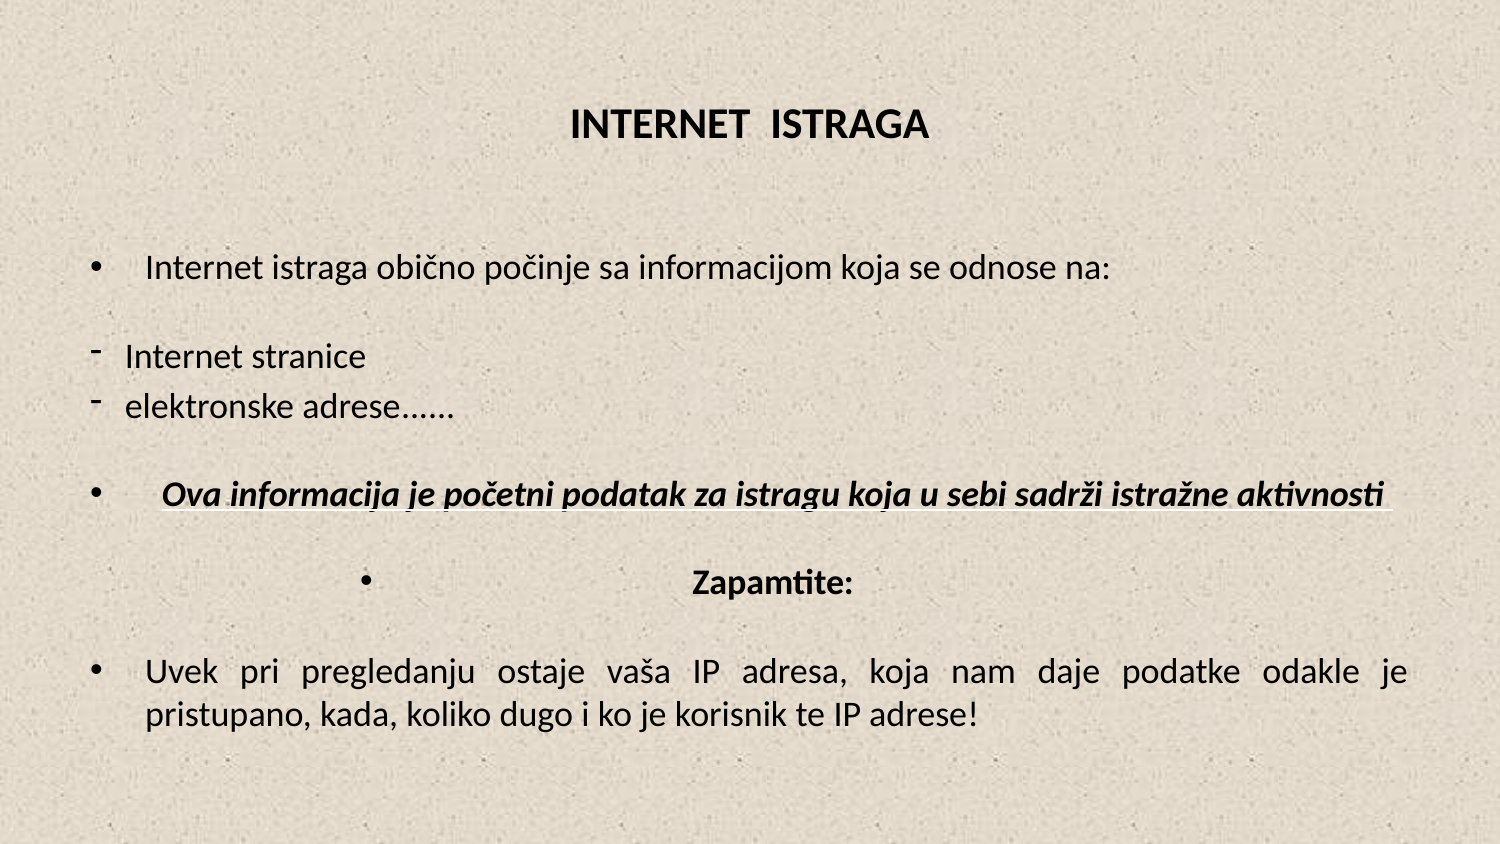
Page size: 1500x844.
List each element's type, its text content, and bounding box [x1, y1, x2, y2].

list Internet istraga obično počinje sa informacijom koja se odnose na: Internet stranice elektronske adrese...... Ova informacija je početni podatak za istragu koja u sebi sadrži istražne aktivnosti Zapamtite: Uvek pri pregledanju ostaje vaša IP adresa, koja nam daje podatke odakle je pristupano, kada, koliko dugo i ko je korisnik te IP adrese! [75, 196, 1425, 754]
title INTERNET ISTRAGA [75, 33, 1425, 175]
picture [0, 0, 1500, 844]
